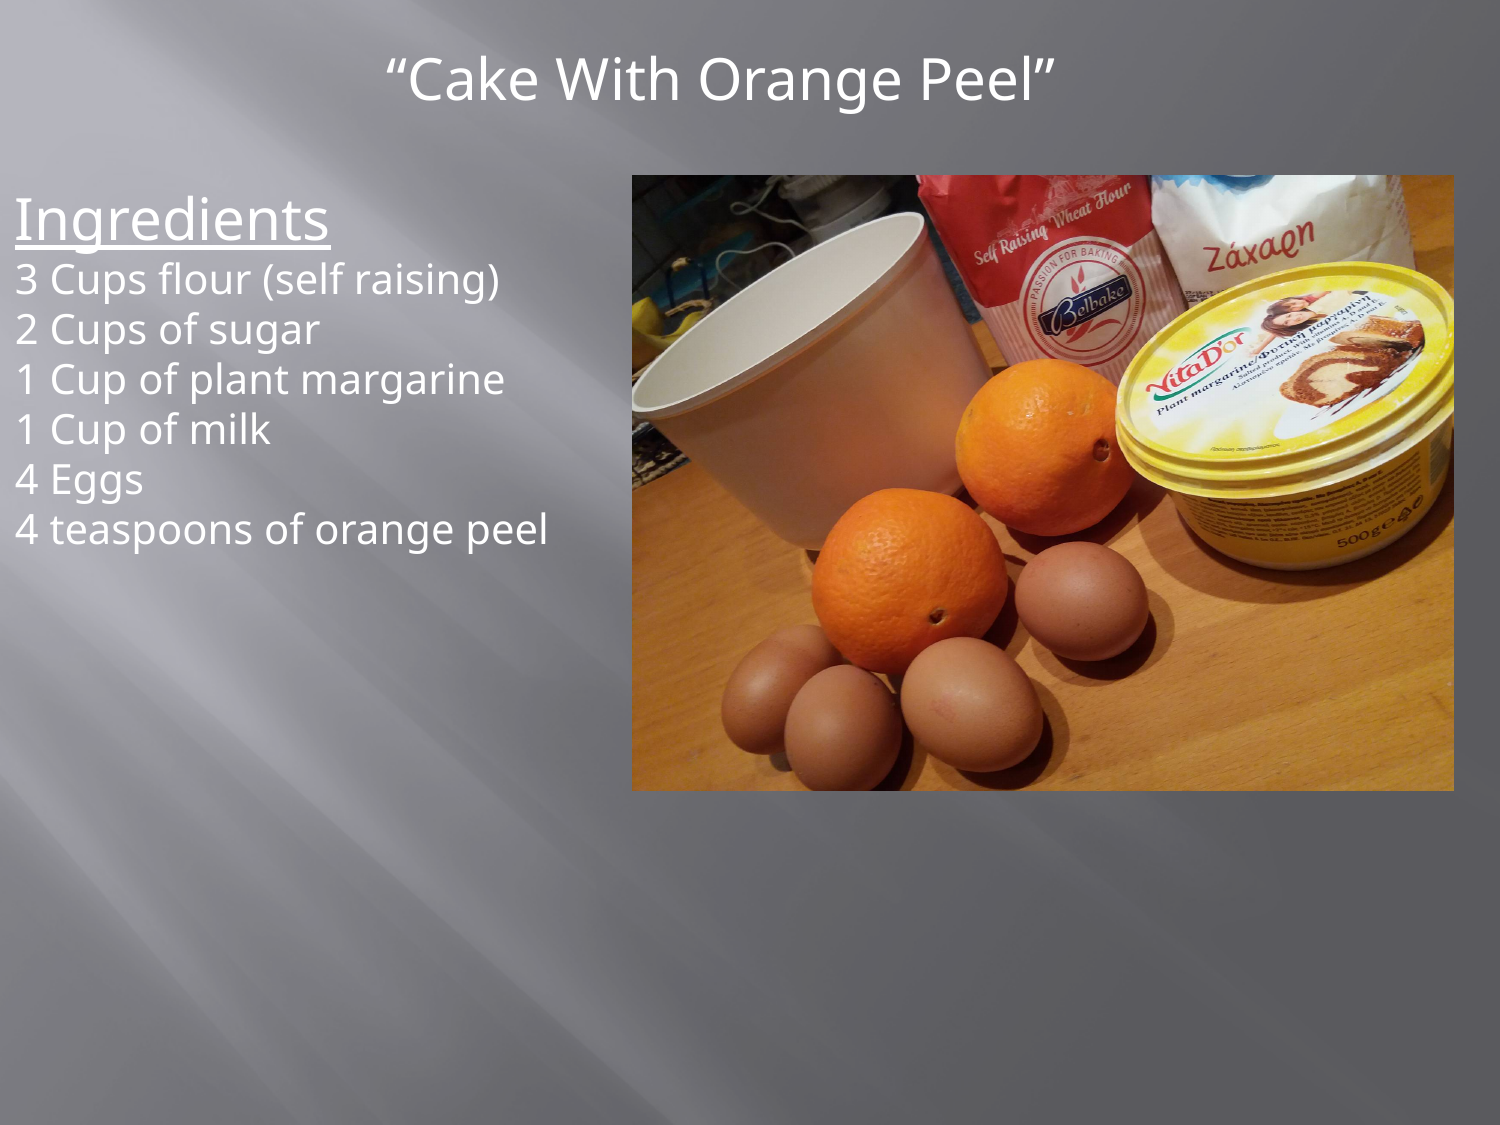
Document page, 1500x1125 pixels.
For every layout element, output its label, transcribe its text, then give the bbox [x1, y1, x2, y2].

picture [632, 175, 1454, 792]
text_box “Cake With Orange Peel” Ingredients 3 Cups flour (self raising) 2 Cups of sugar 1 Cup of plant margarine 1 Cup of milk 4 Eggs 4 teaspoons of orange peel [0, 35, 1442, 760]
